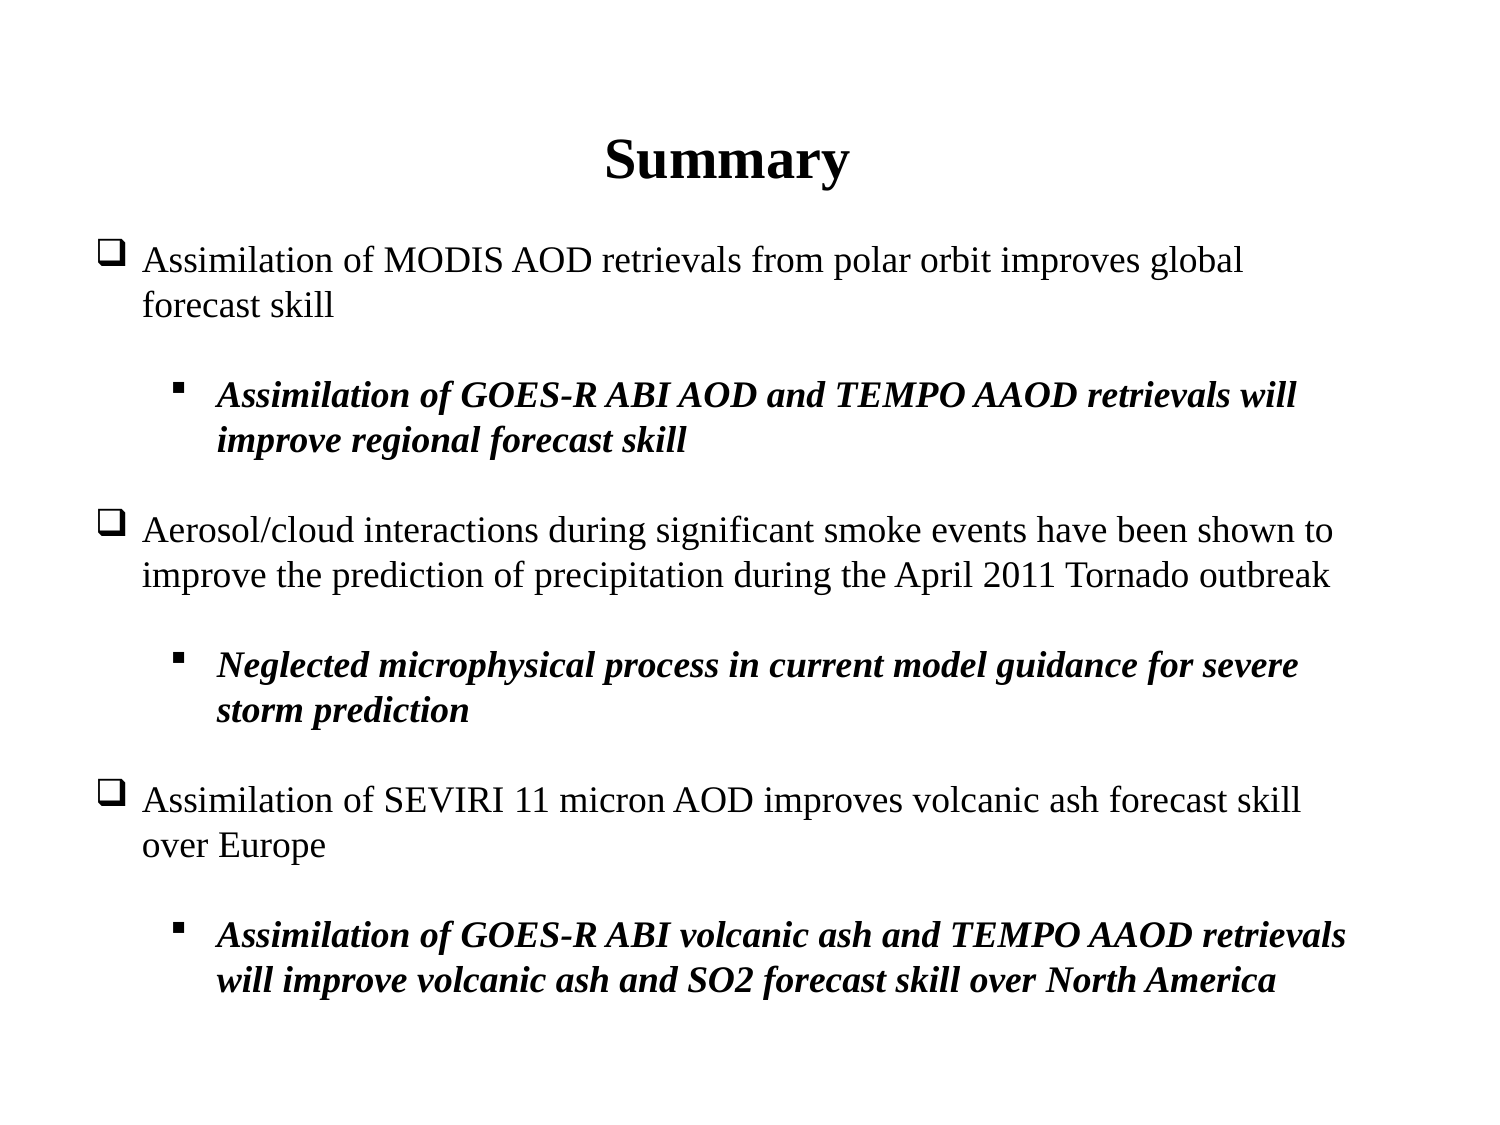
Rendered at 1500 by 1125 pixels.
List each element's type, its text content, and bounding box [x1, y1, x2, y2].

text_box Summary Assimilation of MODIS AOD retrievals from polar orbit improves global forecast skill Assimilation of GOES-R ABI AOD and TEMPO AAOD retrievals will improve regional forecast skill Aerosol/cloud interactions during significant smoke events have been shown to improve the prediction of precipitation during the April 2011 Tornado outbreak Neglected microphysical process in current model guidance for severe storm prediction Assimilation of SEVIRI 11 micron AOD improves volcanic ash forecast skill over Europe Assimilation of GOES-R ABI volcanic ash and TEMPO AAOD retrievals will improve volcanic ash and SO2 forecast skill over North America [80, 112, 1375, 1008]
